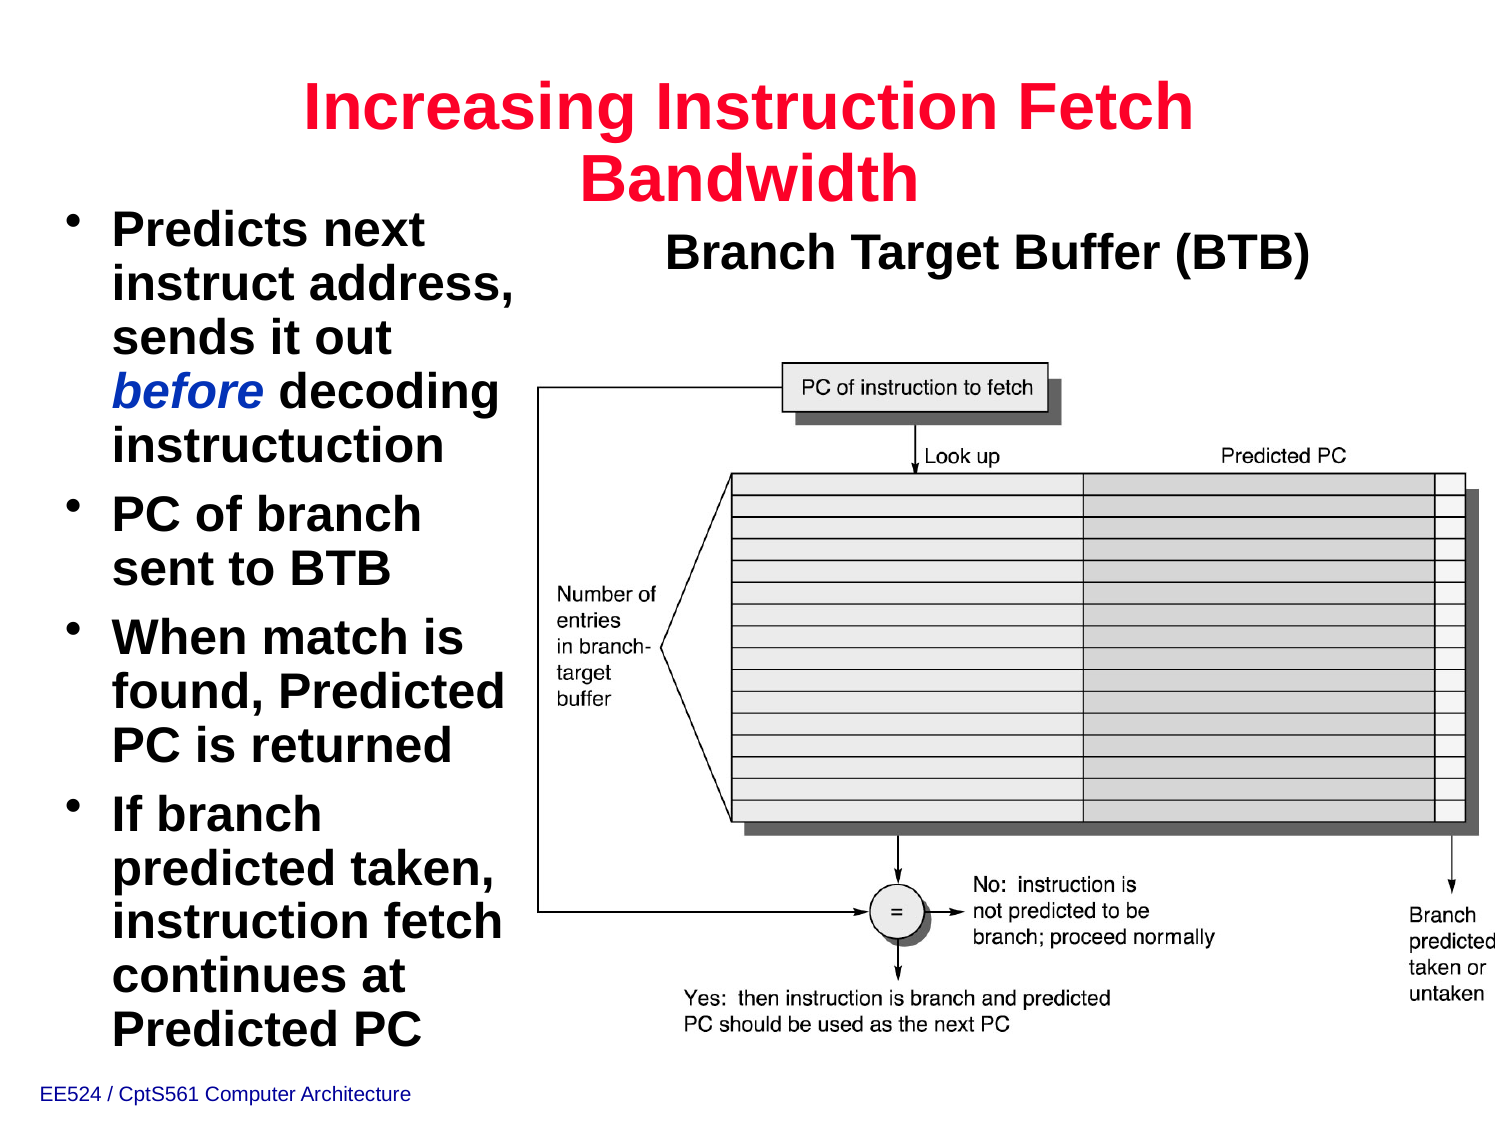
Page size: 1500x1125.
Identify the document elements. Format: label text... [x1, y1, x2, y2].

text_box Branch Target Buffer (BTB) [649, 212, 1388, 288]
title Increasing Instruction Fetch Bandwidth [161, 49, 1339, 238]
list Predicts next instruct address, sends it out before decoding instructuction PC of branch sent to BTB When match is found, Predicted PC is returned If branch predicted taken, instruction fetch continues at Predicted PC [49, 195, 551, 1038]
picture [537, 362, 1495, 1125]
